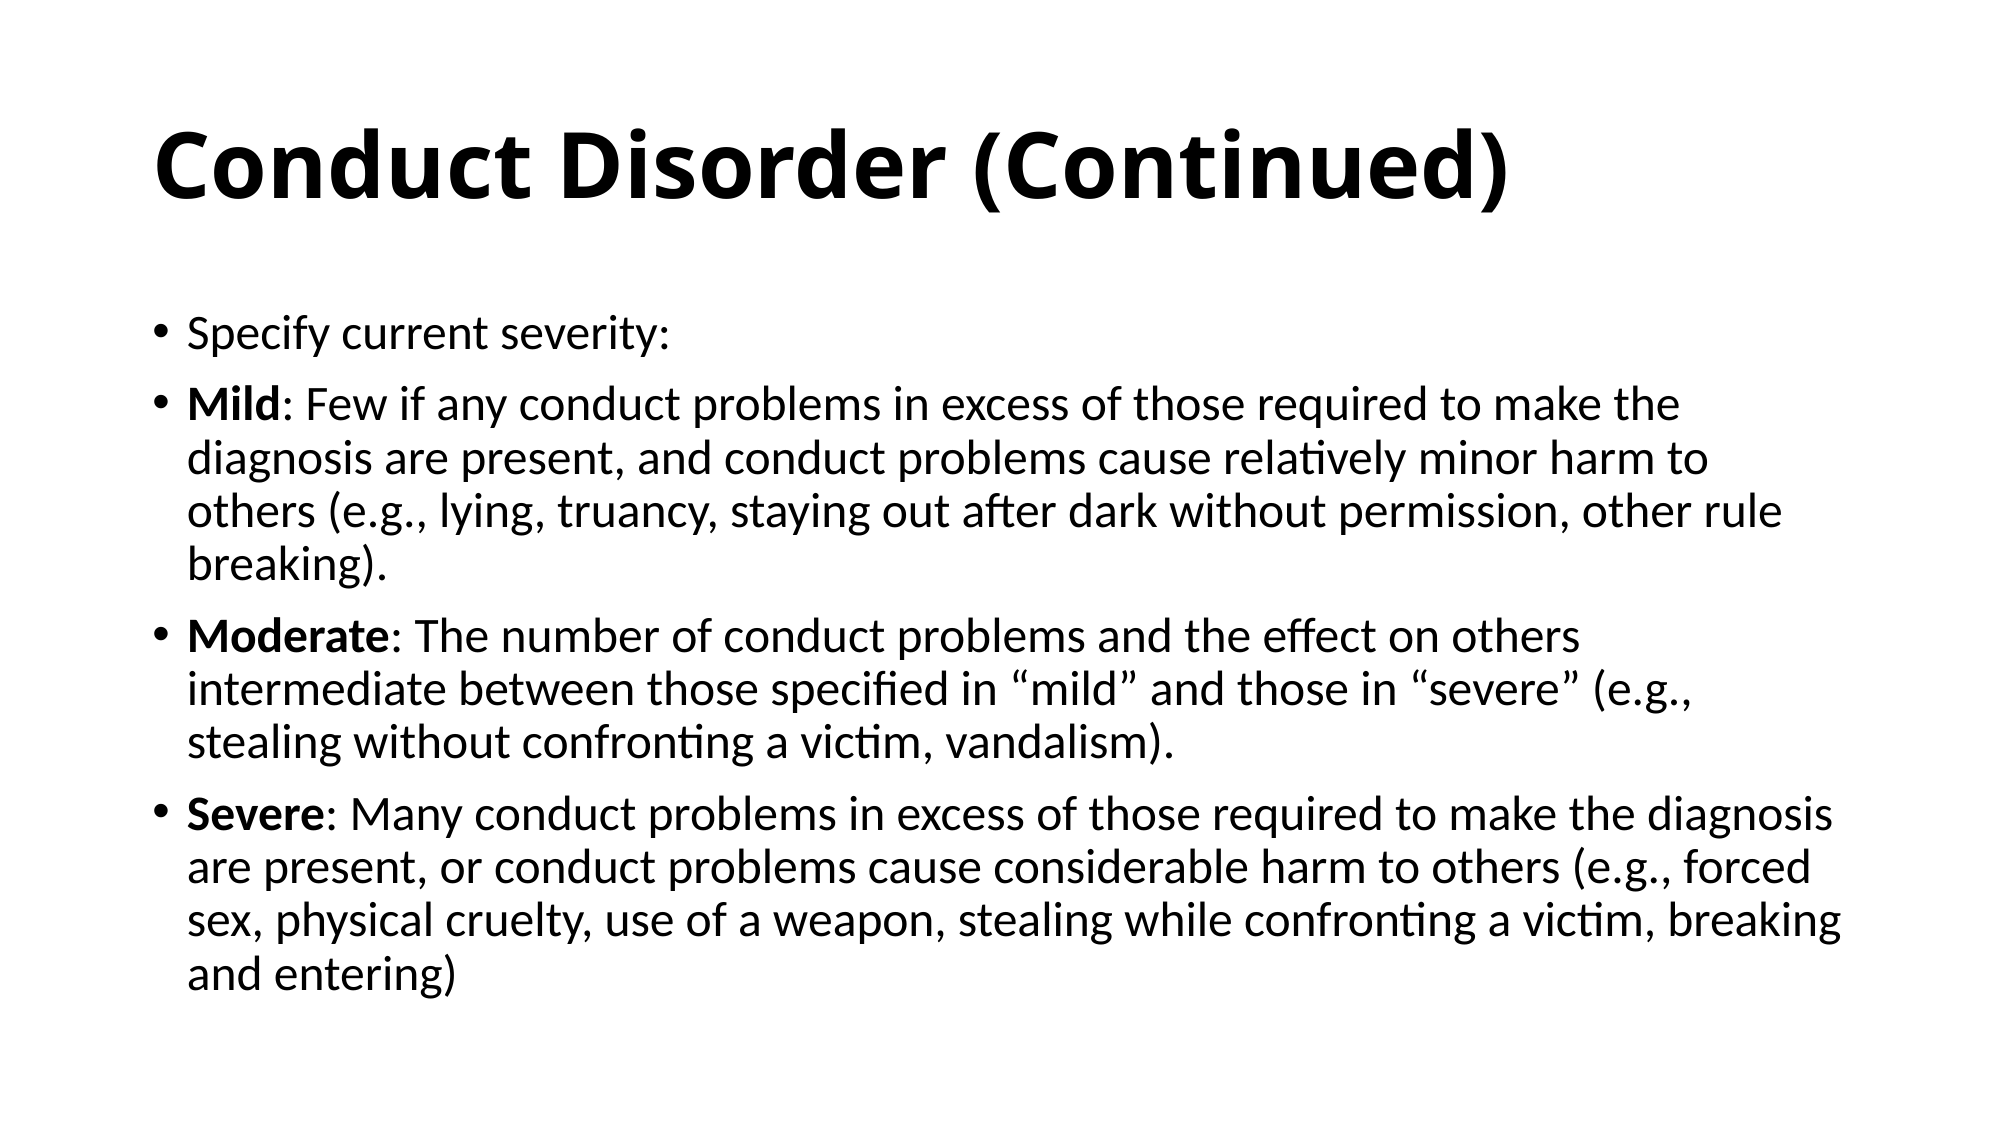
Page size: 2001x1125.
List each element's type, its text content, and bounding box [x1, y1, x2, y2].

list Specify current severity: Mild: Few if any conduct problems in excess of those required to make the diagnosis are present, and conduct problems cause relatively minor harm to others (e.g., lying, truancy, staying out after dark without permission, other rule breaking). Moderate: The number of conduct problems and the effect on others intermediate between those specified in “mild” and those in “severe” (e.g., stealing without confronting a victim, vandalism). Severe: Many conduct problems in excess of those required to make the diagnosis are present, or conduct problems cause considerable harm to others (e.g., forced sex, physical cruelty, use of a weapon, stealing while confronting a victim, breaking and entering) [137, 299, 1863, 1014]
title Conduct Disorder (Continued) [137, 59, 1863, 278]
